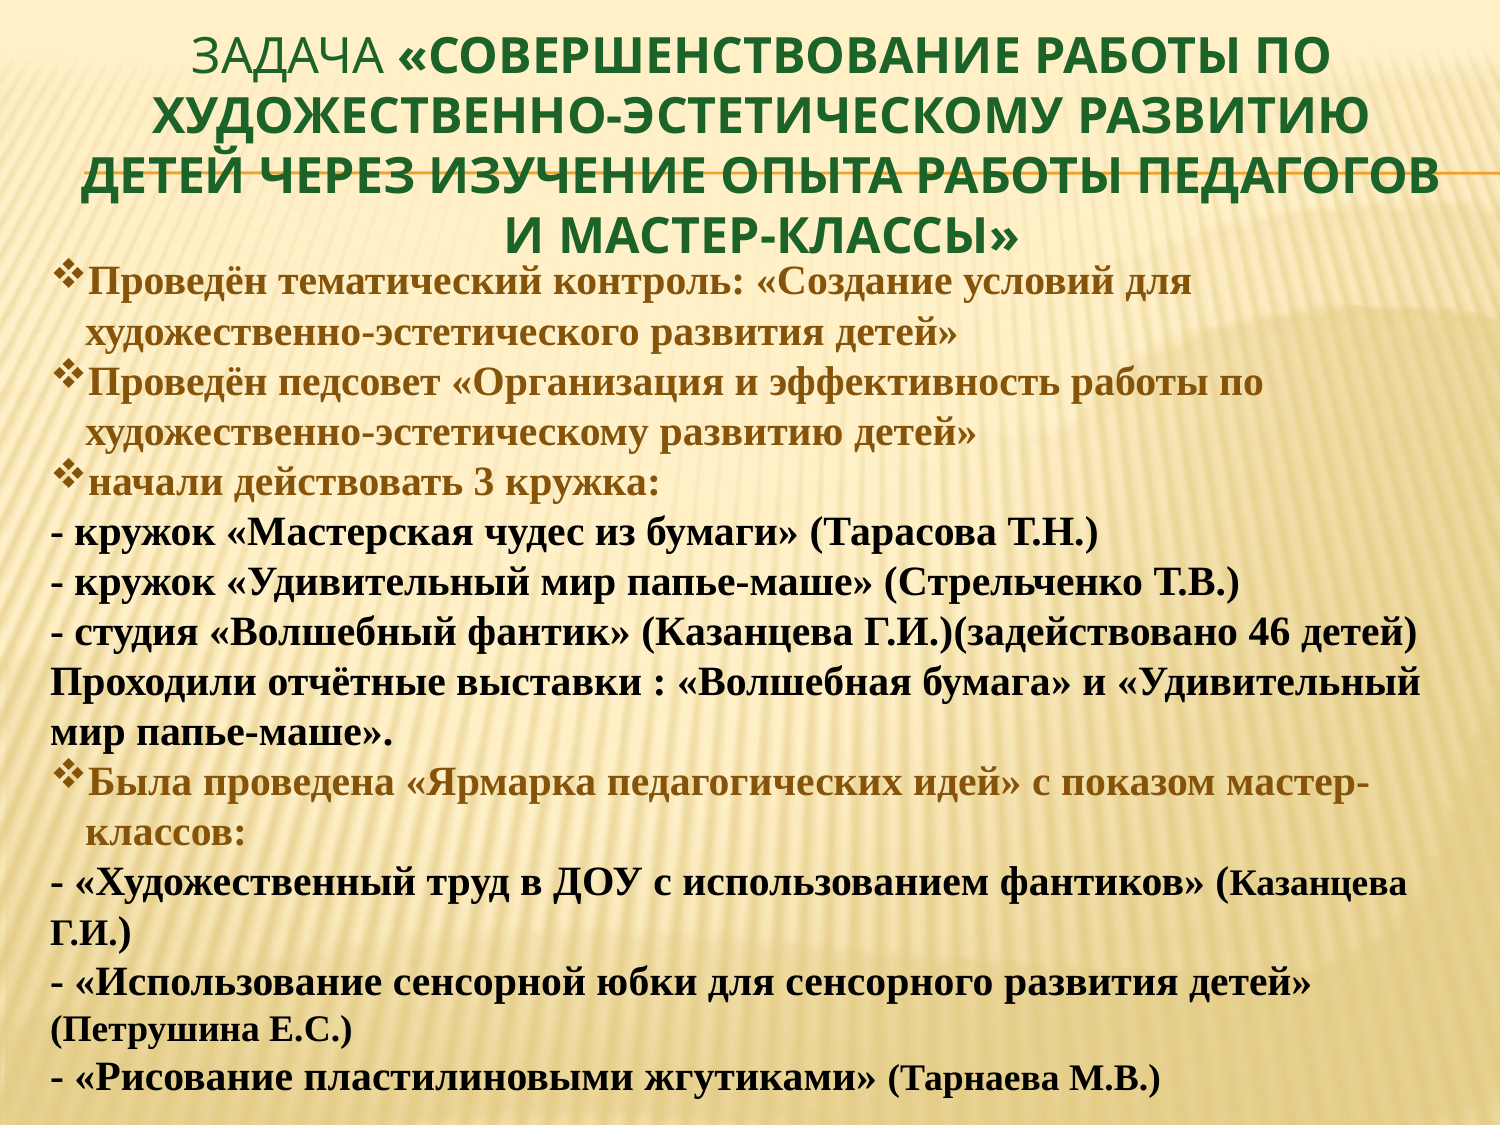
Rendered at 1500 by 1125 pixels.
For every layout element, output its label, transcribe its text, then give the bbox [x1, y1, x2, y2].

text_box Проведён тематический контроль: «Создание условий для художественно-эстетического развития детей» Проведён педсовет «Организация и эффективность работы по художественно-эстетическому развитию детей» начали действовать 3 кружка: - кружок «Мастерская чудес из бумаги» (Тарасова Т.Н.) - кружок «Удивительный мир папье-маше» (Стрельченко Т.В.) - студия «Волшебный фантик» (Казанцева Г.И.)(задействовано 46 детей) Проходили отчётные выставки : «Волшебная бумага» и «Удивительный мир папье-маше». Была проведена «Ярмарка педагогических идей» с показом мастер-классов: - «Художественный труд в ДОУ с использованием фантиков» (Казанцева Г.И.) - «Использование сенсорной юбки для сенсорного развития детей» (Петрушина Е.С.) - «Рисование пластилиновыми жгутиками» (Тарнаева М.В.) [35, 246, 1500, 1125]
title задача «Совершенствование работы по художественно-эстетическому развитию детей через изучение опыта работы педагогов и мастер-классы» [49, 75, 1475, 213]
